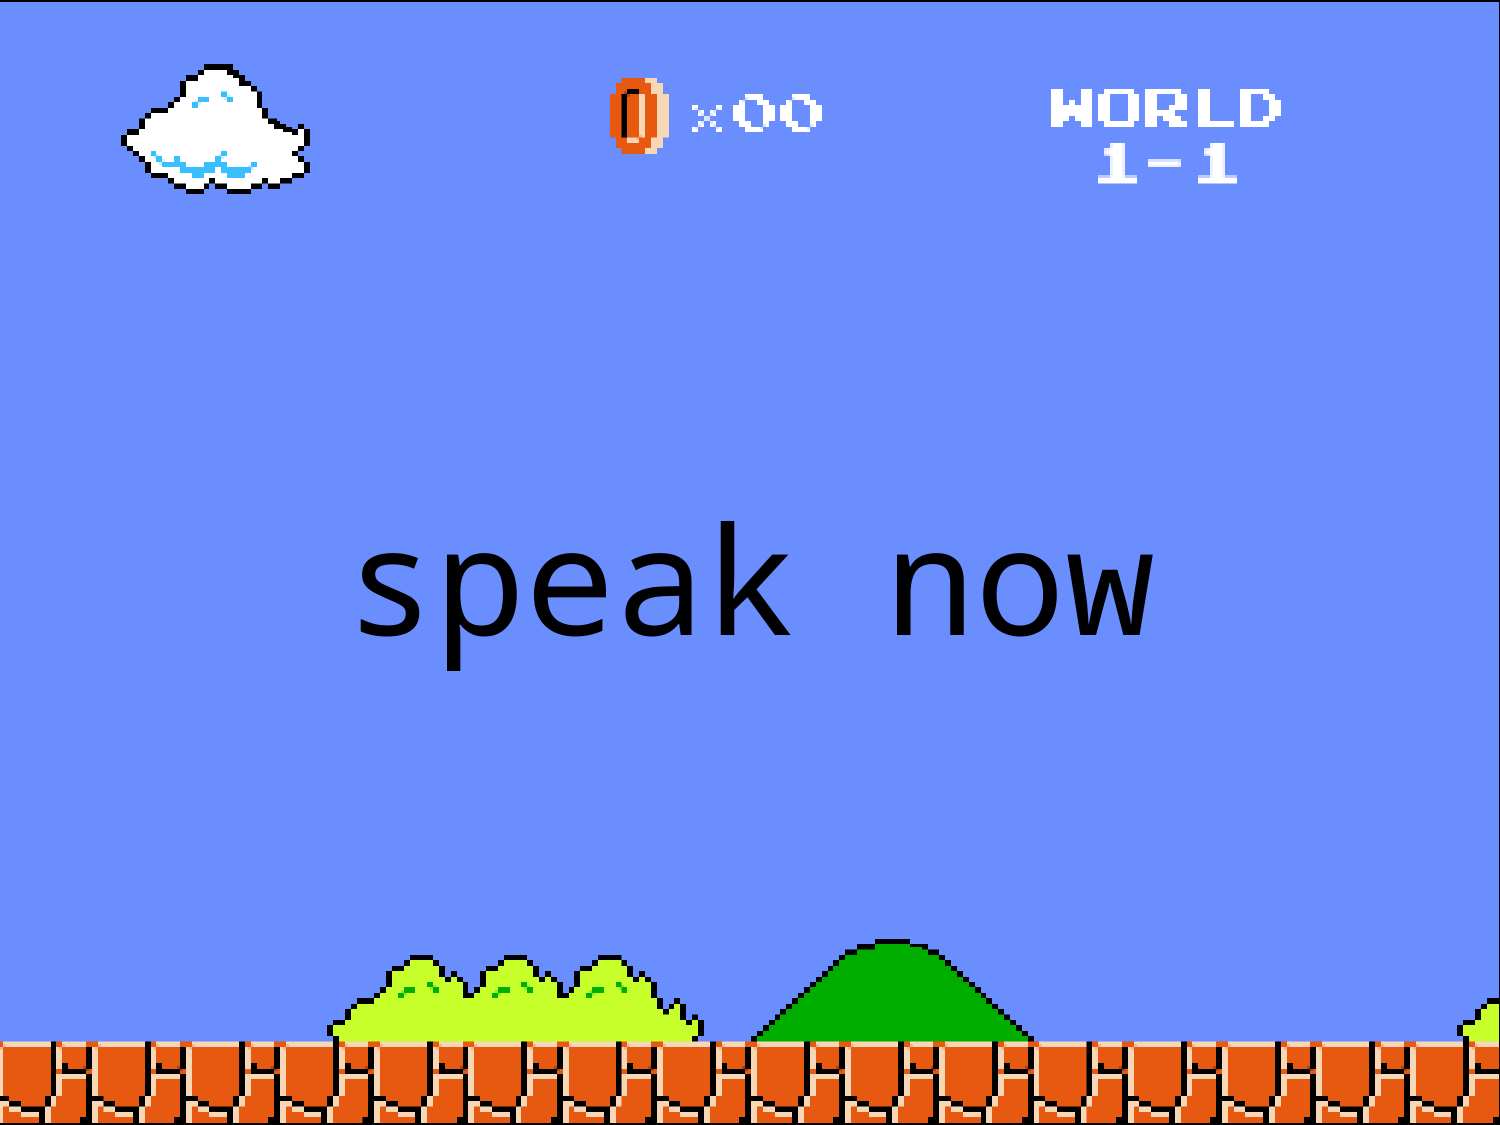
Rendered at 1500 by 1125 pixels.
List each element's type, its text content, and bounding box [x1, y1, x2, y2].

subtitle speak now [225, 350, 1275, 800]
picture [0, 0, 1500, 1125]
